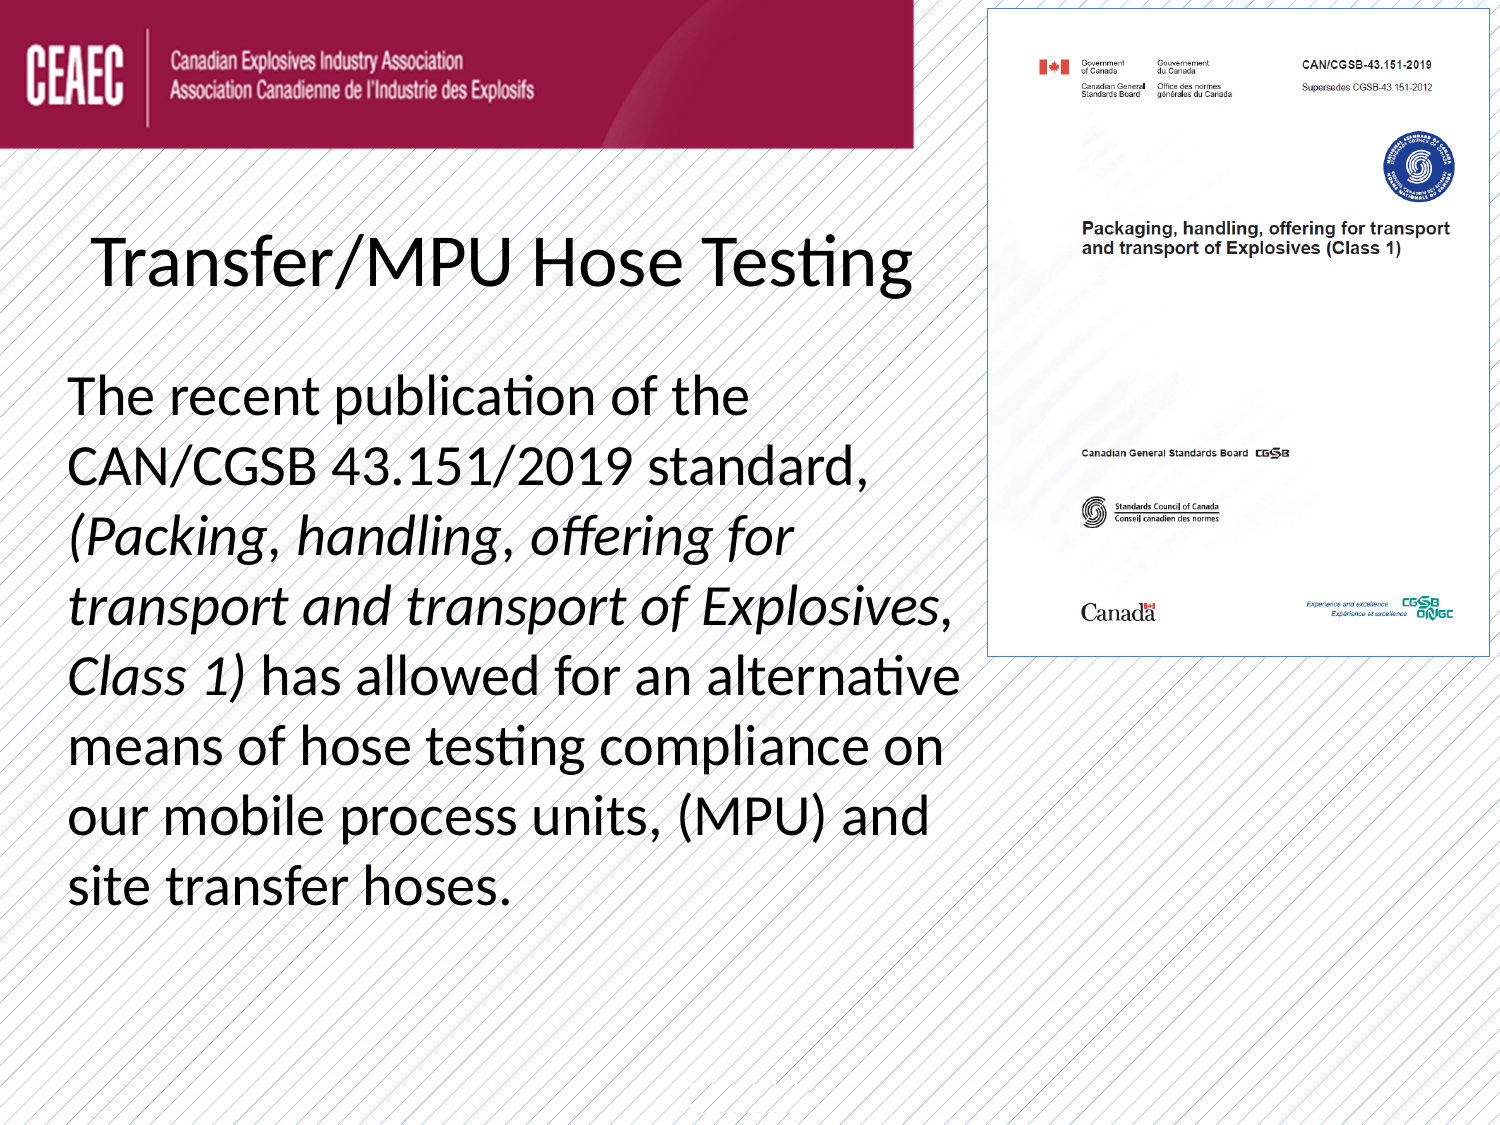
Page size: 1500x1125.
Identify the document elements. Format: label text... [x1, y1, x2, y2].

text_box [13, 332, 1447, 1125]
picture [0, 0, 915, 151]
title Transfer/MPU Hose Testing [75, 162, 982, 332]
picture [987, 8, 1490, 657]
text_box The recent publication of the CAN/CGSB 43.151/2019 standard, (Packing, handling, offering for transport and transport of Explosives, Class 1) has allowed for an alternative means of hose testing compliance on our mobile process units, (MPU) and site transfer hoses. [53, 350, 988, 1075]
